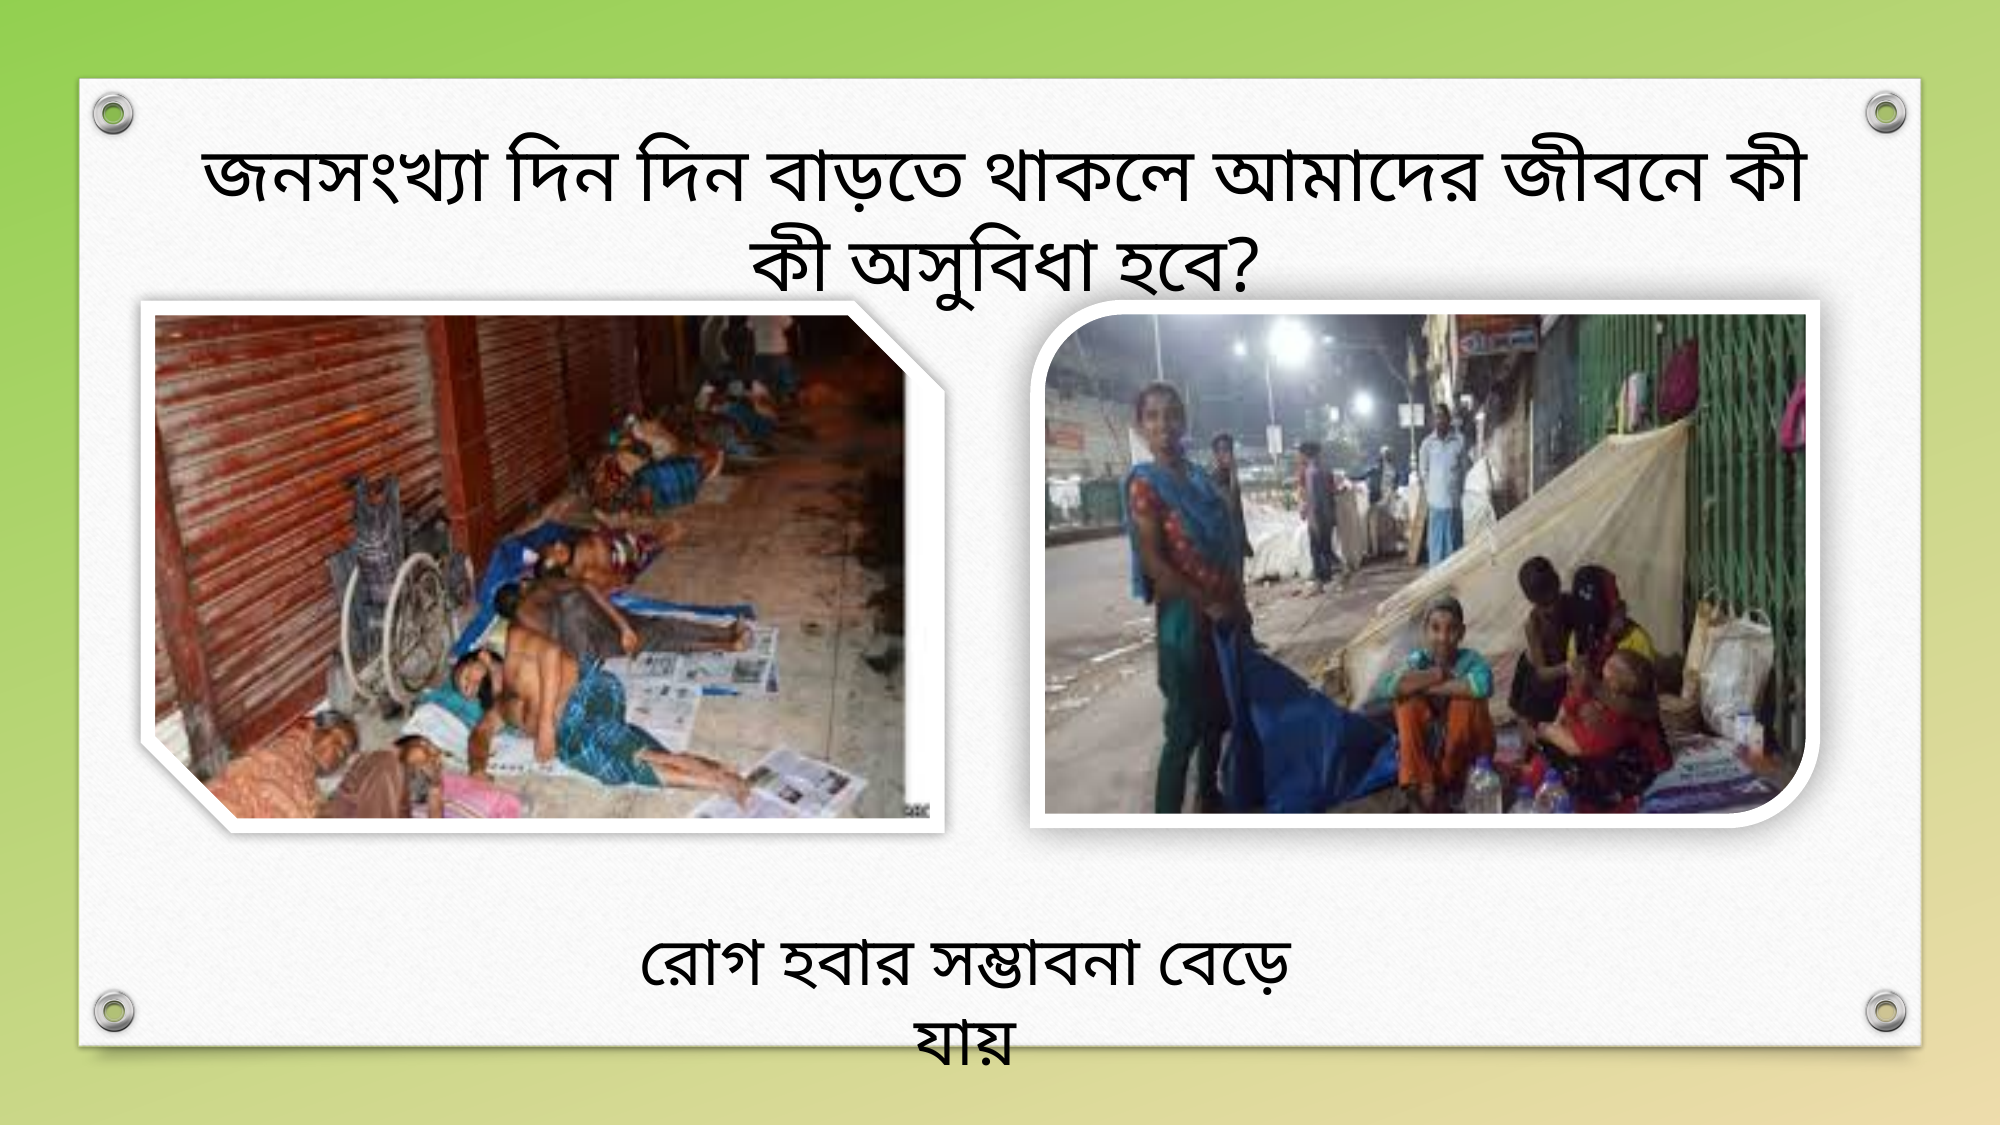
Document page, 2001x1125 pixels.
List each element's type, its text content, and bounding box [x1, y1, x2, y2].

text_box জনসংখ্যা দিন দিন বাড়তে থাকলে আমাদের জীবনে কী কী অসুবিধা হবে? [147, 118, 1863, 314]
picture [0, 0, 2000, 1125]
text_box রোগ হবার সম্ভাবনা বেড়ে যায় [624, 911, 1306, 1087]
